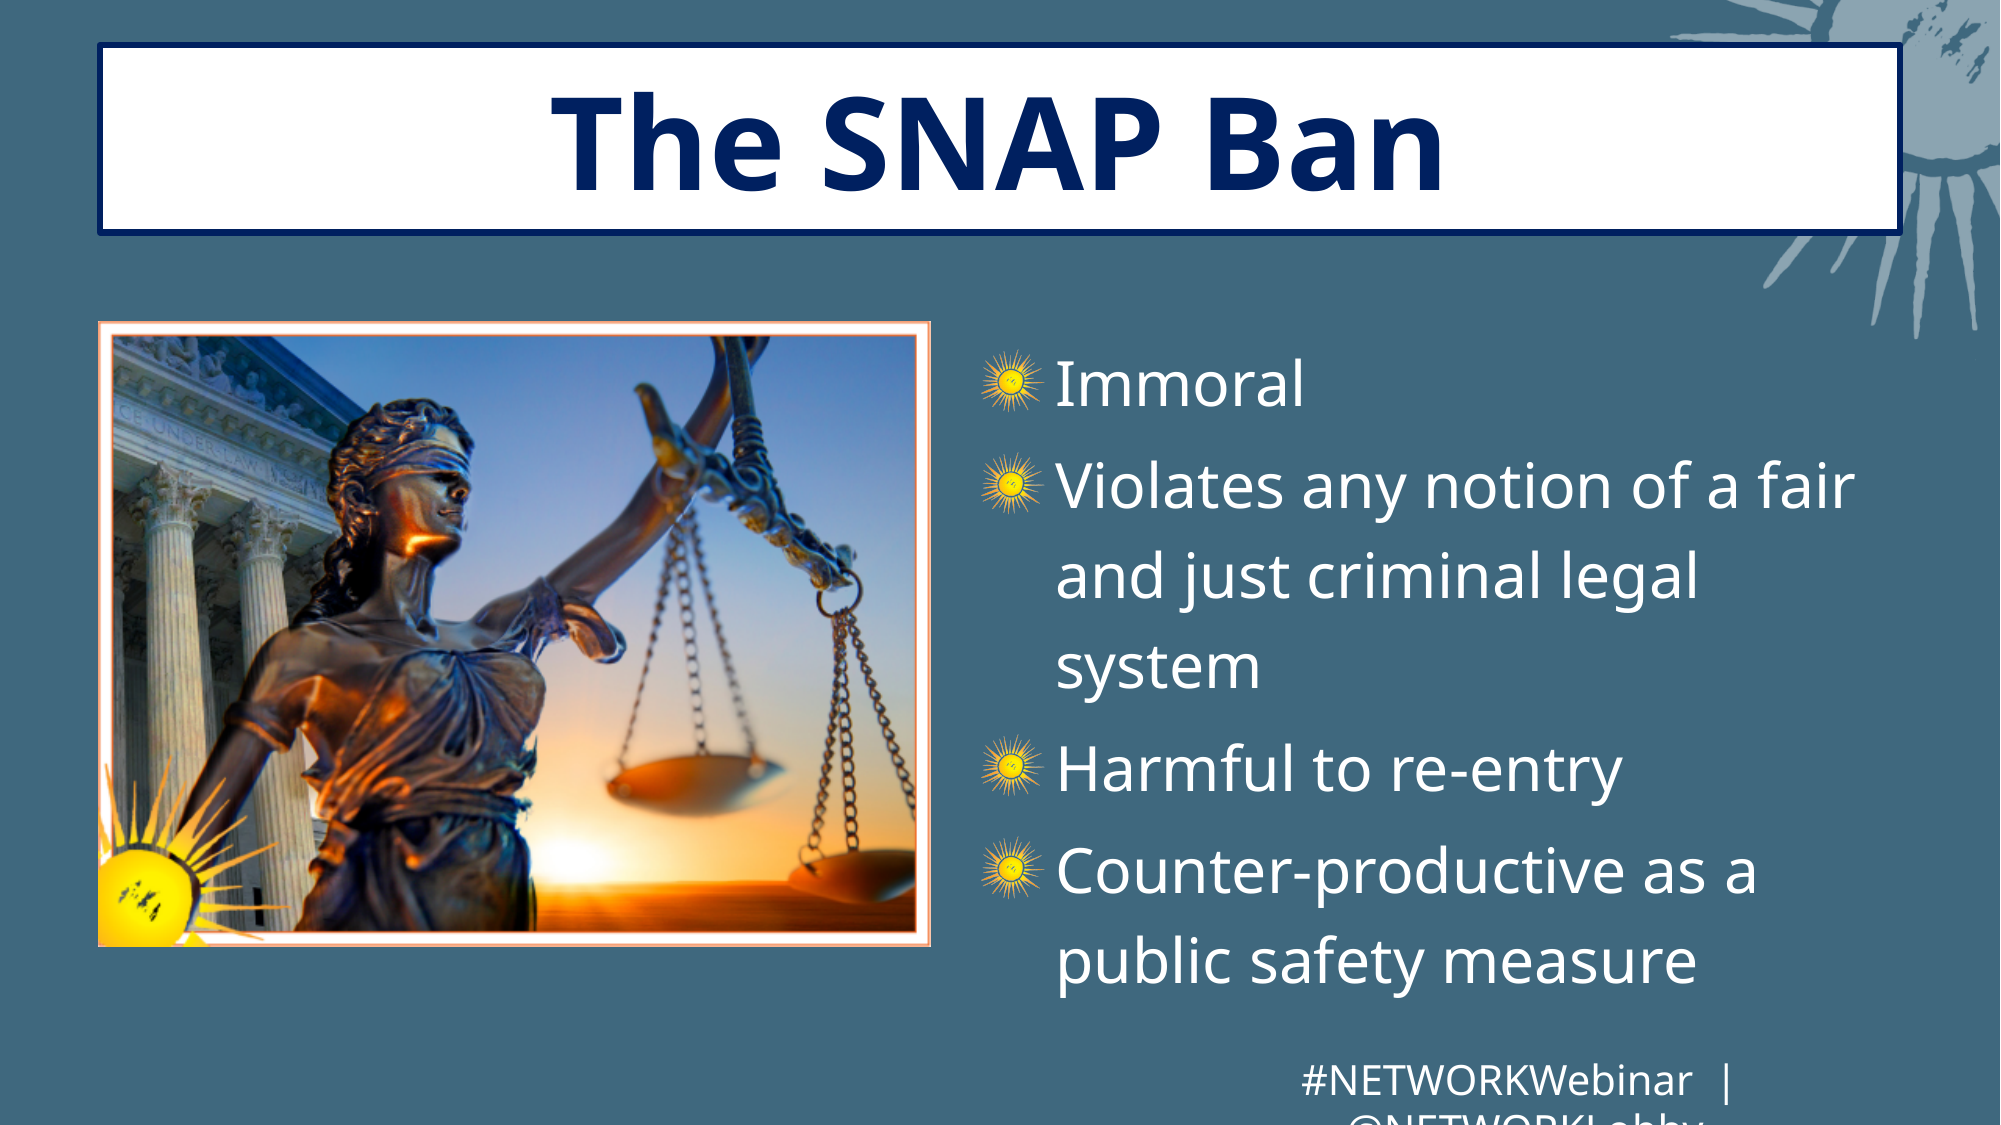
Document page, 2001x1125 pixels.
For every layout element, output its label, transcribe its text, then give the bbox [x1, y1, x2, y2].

text_box [1610, 0, 2000, 393]
text_box [212, 287, 1838, 1013]
text_box Immoral Violates any notion of a fair and just criminal legal system Harmful to re-entry Counter-productive as a public safety measure [964, 321, 1903, 979]
picture [979, 348, 1046, 415]
picture [97, 321, 932, 947]
picture [979, 733, 1046, 799]
picture [979, 451, 1046, 517]
title The SNAP Ban [99, 45, 1900, 233]
picture [979, 835, 1046, 902]
text_box #NETWORKWebinar | @NETWORKLobby [1149, 1046, 1900, 1125]
